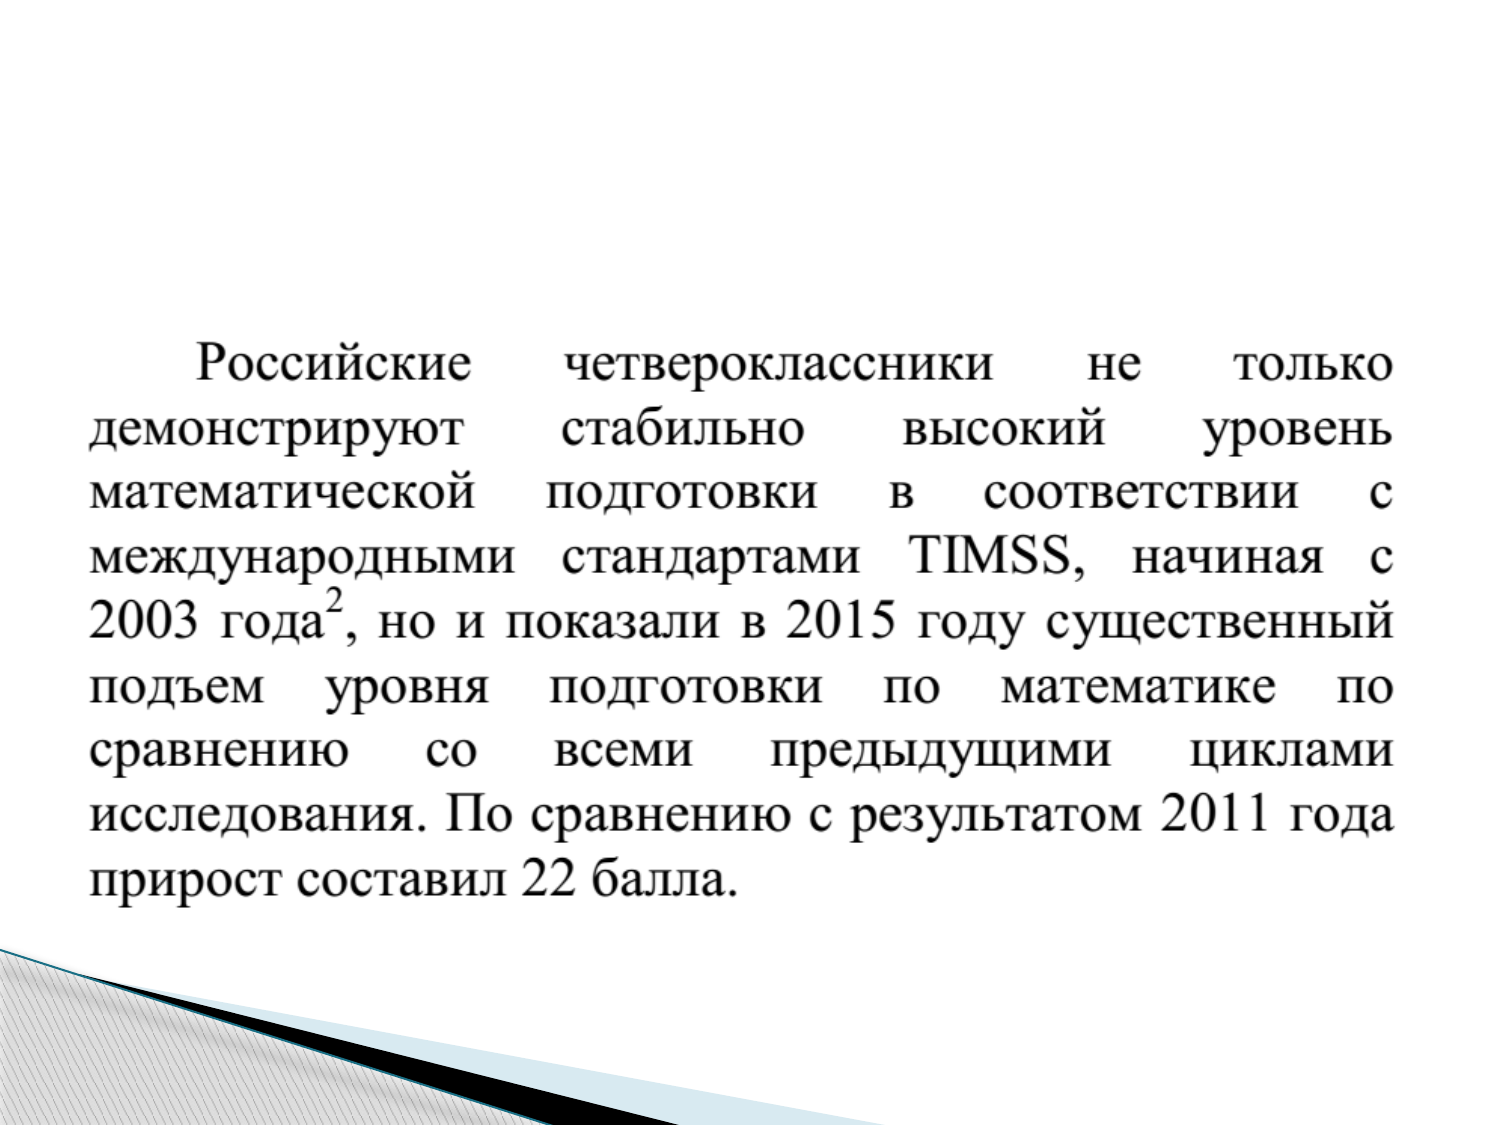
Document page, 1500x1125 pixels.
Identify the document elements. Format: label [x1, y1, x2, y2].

list [74, 320, 1426, 947]
